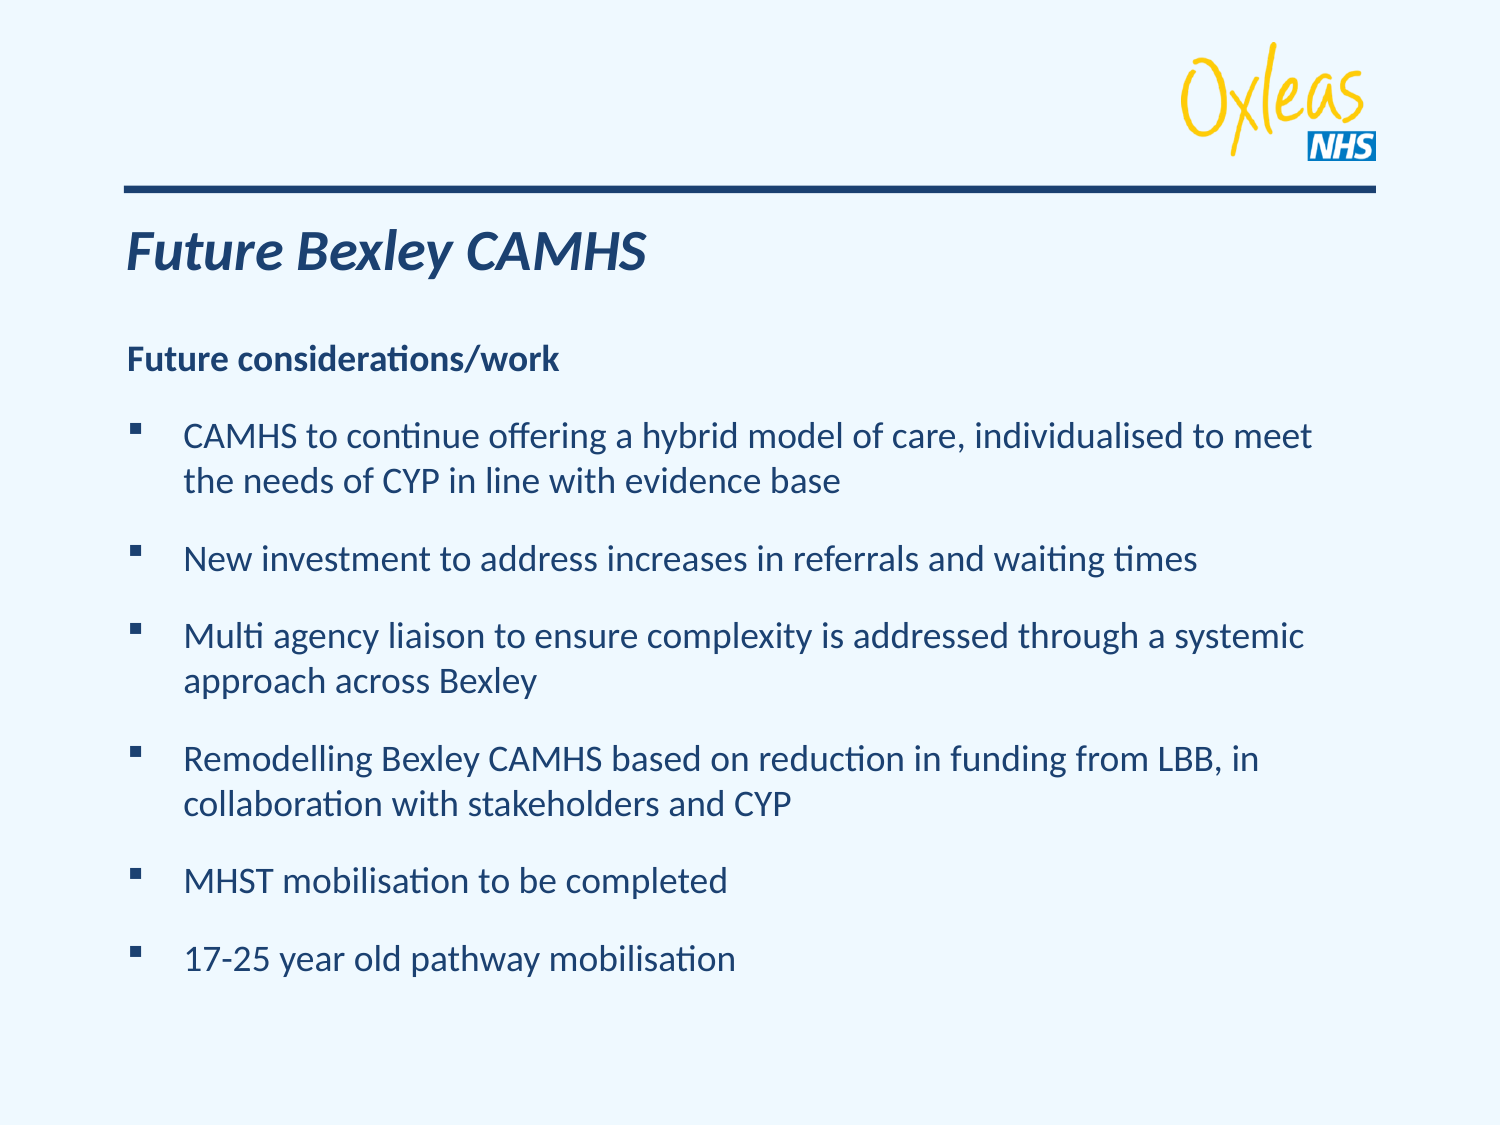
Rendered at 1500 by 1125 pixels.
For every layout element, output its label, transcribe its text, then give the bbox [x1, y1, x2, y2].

picture [1181, 42, 1377, 162]
text_box [112, 680, 1376, 1024]
text_box [122, 184, 1378, 195]
text_box Future Bexley CAMHS [112, 204, 1365, 290]
text_box Future considerations/work CAMHS to continue offering a hybrid model of care, individualised to meet the needs of CYP in line with evidence base New investment to address increases in referrals and waiting times Multi agency liaison to ensure complexity is addressed through a systemic approach across Bexley Remodelling Bexley CAMHS based on reduction in funding from LBB, in collaboration with stakeholders and CYP MHST mobilisation to be completed 17-25 year old pathway mobilisation [112, 326, 1365, 680]
